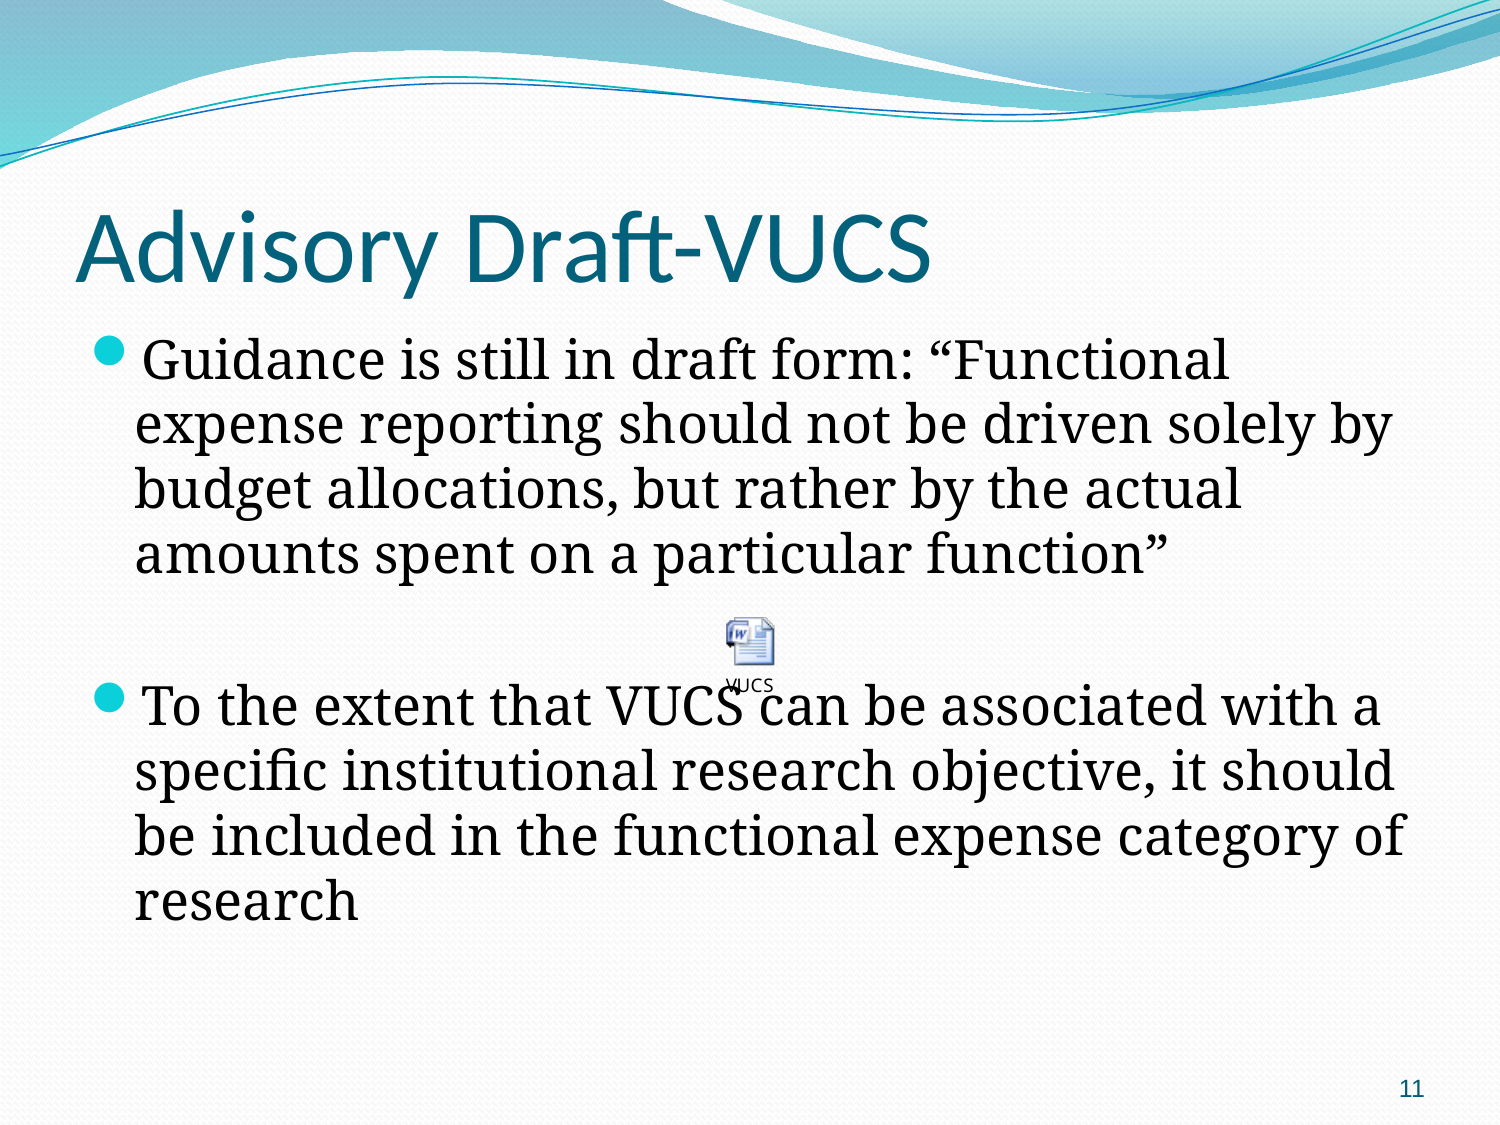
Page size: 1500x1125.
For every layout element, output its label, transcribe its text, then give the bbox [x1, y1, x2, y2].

list [667, 617, 832, 756]
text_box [674, 616, 826, 744]
list Guidance is still in draft form: “Functional expense reporting should not be driven solely by budget allocations, but rather by the actual amounts spent on a particular function” To the extent that VUCS can be associated with a specific institutional research objective, it should be included in the functional expense category of research [74, 317, 1426, 1038]
title Advisory Draft-VUCS [74, 115, 1426, 304]
slide_number 11 [1299, 1042, 1425, 1103]
